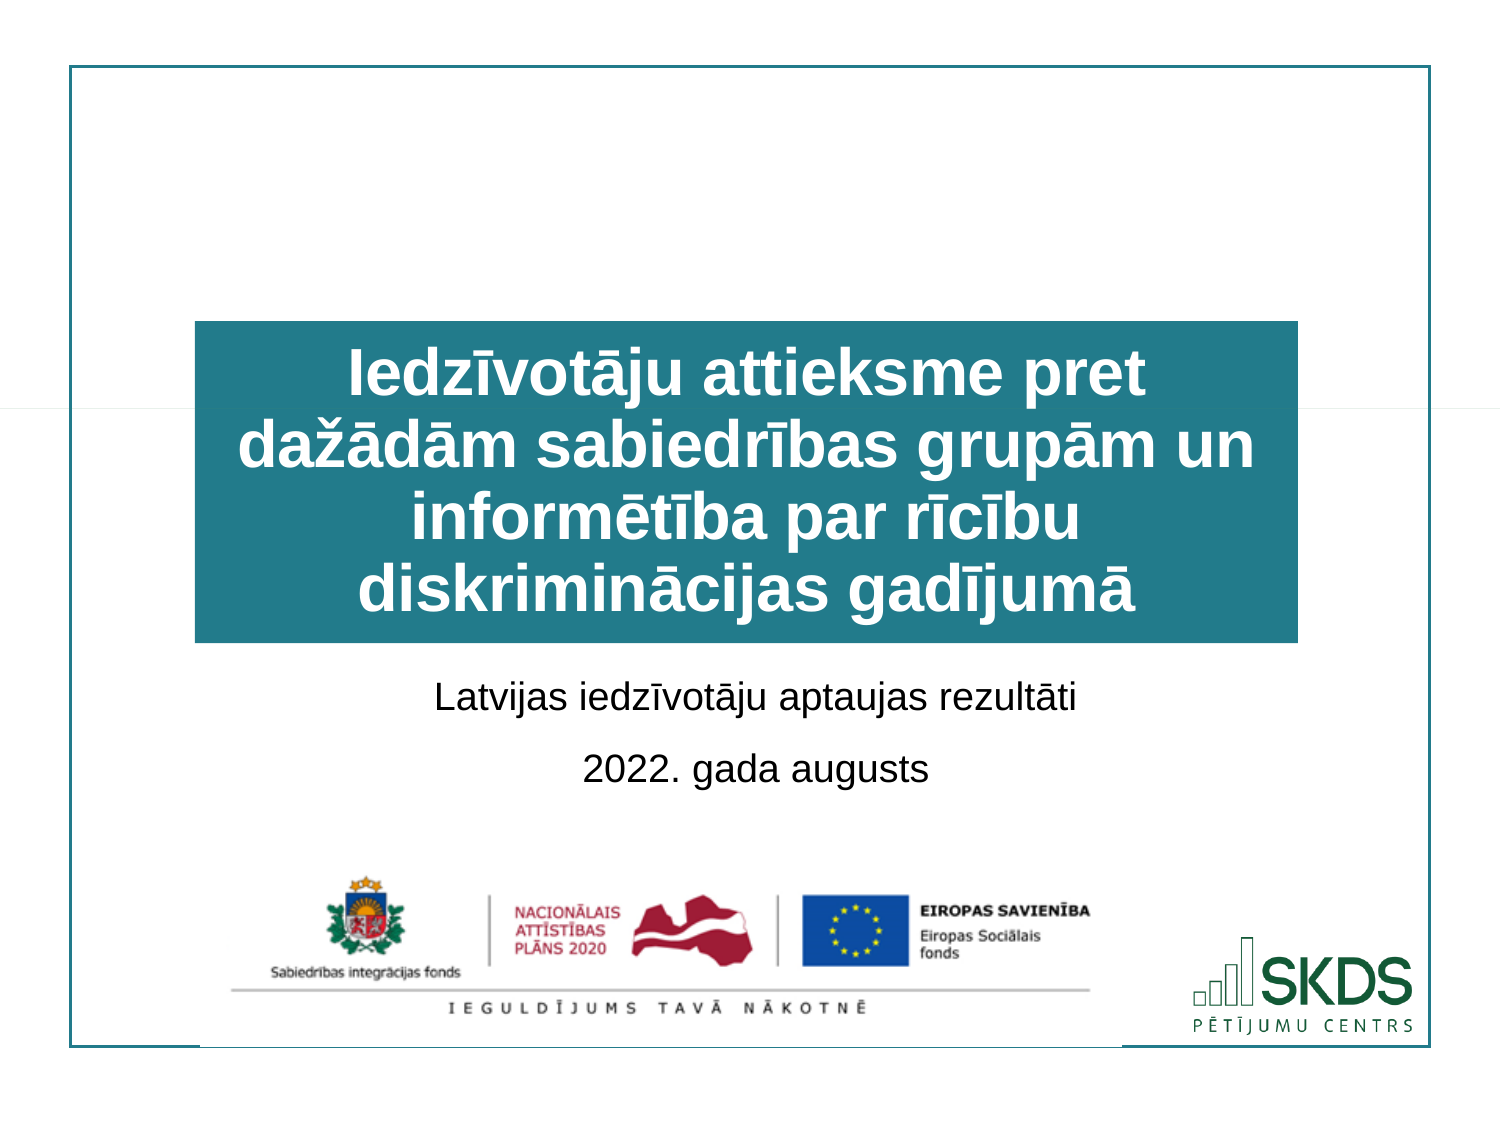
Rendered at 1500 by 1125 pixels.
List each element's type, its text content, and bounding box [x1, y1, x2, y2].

text_box [70, 66, 1430, 408]
picture [1192, 937, 1418, 1037]
text_box [70, 409, 1430, 1047]
text_box Latvijas iedzīvotāju aptaujas rezultāti 2022. gada augusts [419, 663, 1093, 799]
picture [200, 843, 1122, 1047]
